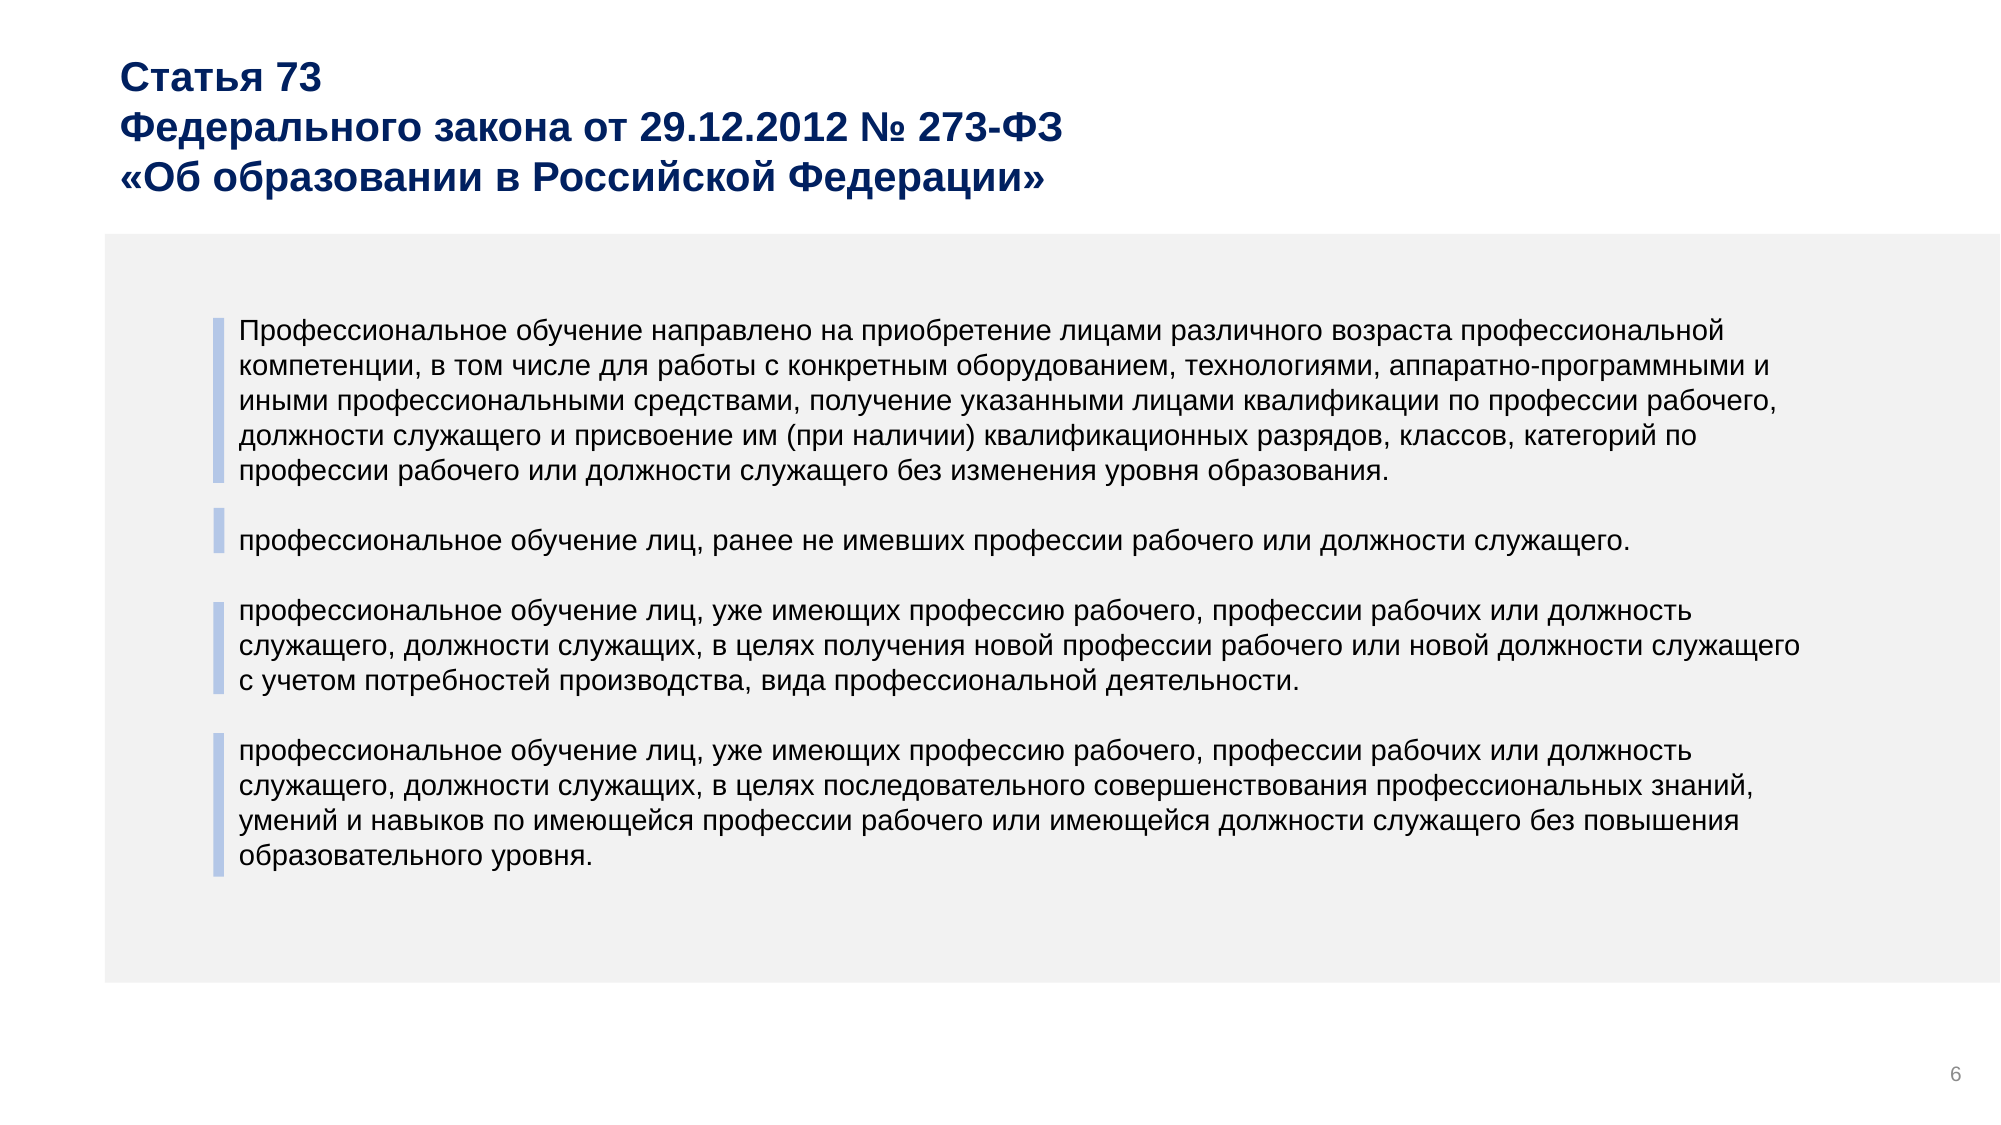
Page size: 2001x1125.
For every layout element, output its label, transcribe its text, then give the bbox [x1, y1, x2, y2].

slide_number 6 [1526, 1042, 1977, 1103]
text_box Профессиональное обучение направлено на приобретение лицами различного возраста профессиональной компетенции, в том числе для работы с конкретным оборудованием, технологиями, аппаратно-программными и иными профессиональными средствами, получение указанными лицами квалификации по профессии рабочего, должности служащего и присвоение им (при наличии) квалификационных разрядов, классов, категорий по профессии рабочего или должности служащего без изменения уровня образования. профессиональное обучение лиц, ранее не имевших профессии рабочего или должности служащего. профессиональное обучение лиц, уже имеющих профессию рабочего, профессии рабочих или должность служащего, должности служащих, в целях получения новой профессии рабочего или новой должности служащего с учетом потребностей производства, вида профессиональной деятельности. профессиональное обучение лиц, уже имеющих профессию рабочего, профессии рабочих или должность служащего, должности служащих, в целях последовательного совершенствования профессиональных знаний, умений и навыков по имеющейся профессии рабочего или имеющейся должности служащего без повышения образовательного уровня. [224, 304, 1838, 909]
text_box [212, 732, 225, 878]
text_box Статья 73 Федерального закона от 29.12.2012 № 273-ФЗ «Об образовании в Российской Федерации» [104, 41, 1105, 207]
text_box [212, 601, 225, 695]
text_box [212, 317, 225, 484]
text_box [213, 507, 225, 554]
text_box [104, 233, 2000, 984]
